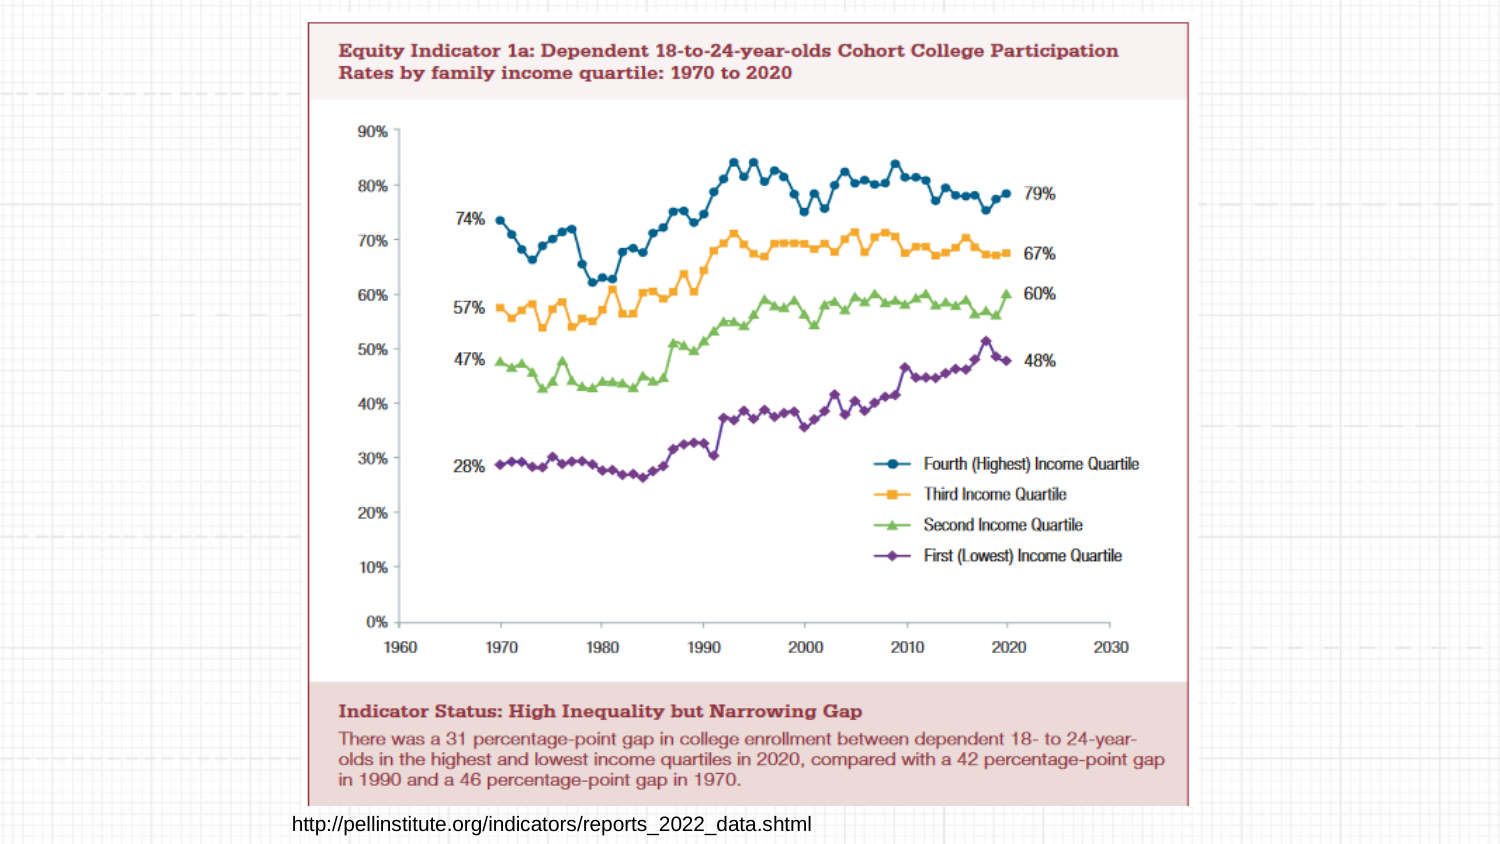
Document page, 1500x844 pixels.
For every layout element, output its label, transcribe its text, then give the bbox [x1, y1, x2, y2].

picture [301, 12, 1199, 806]
text_box http://pellinstitute.org/indicators/reports_2022_data.shtml [277, 803, 1223, 844]
